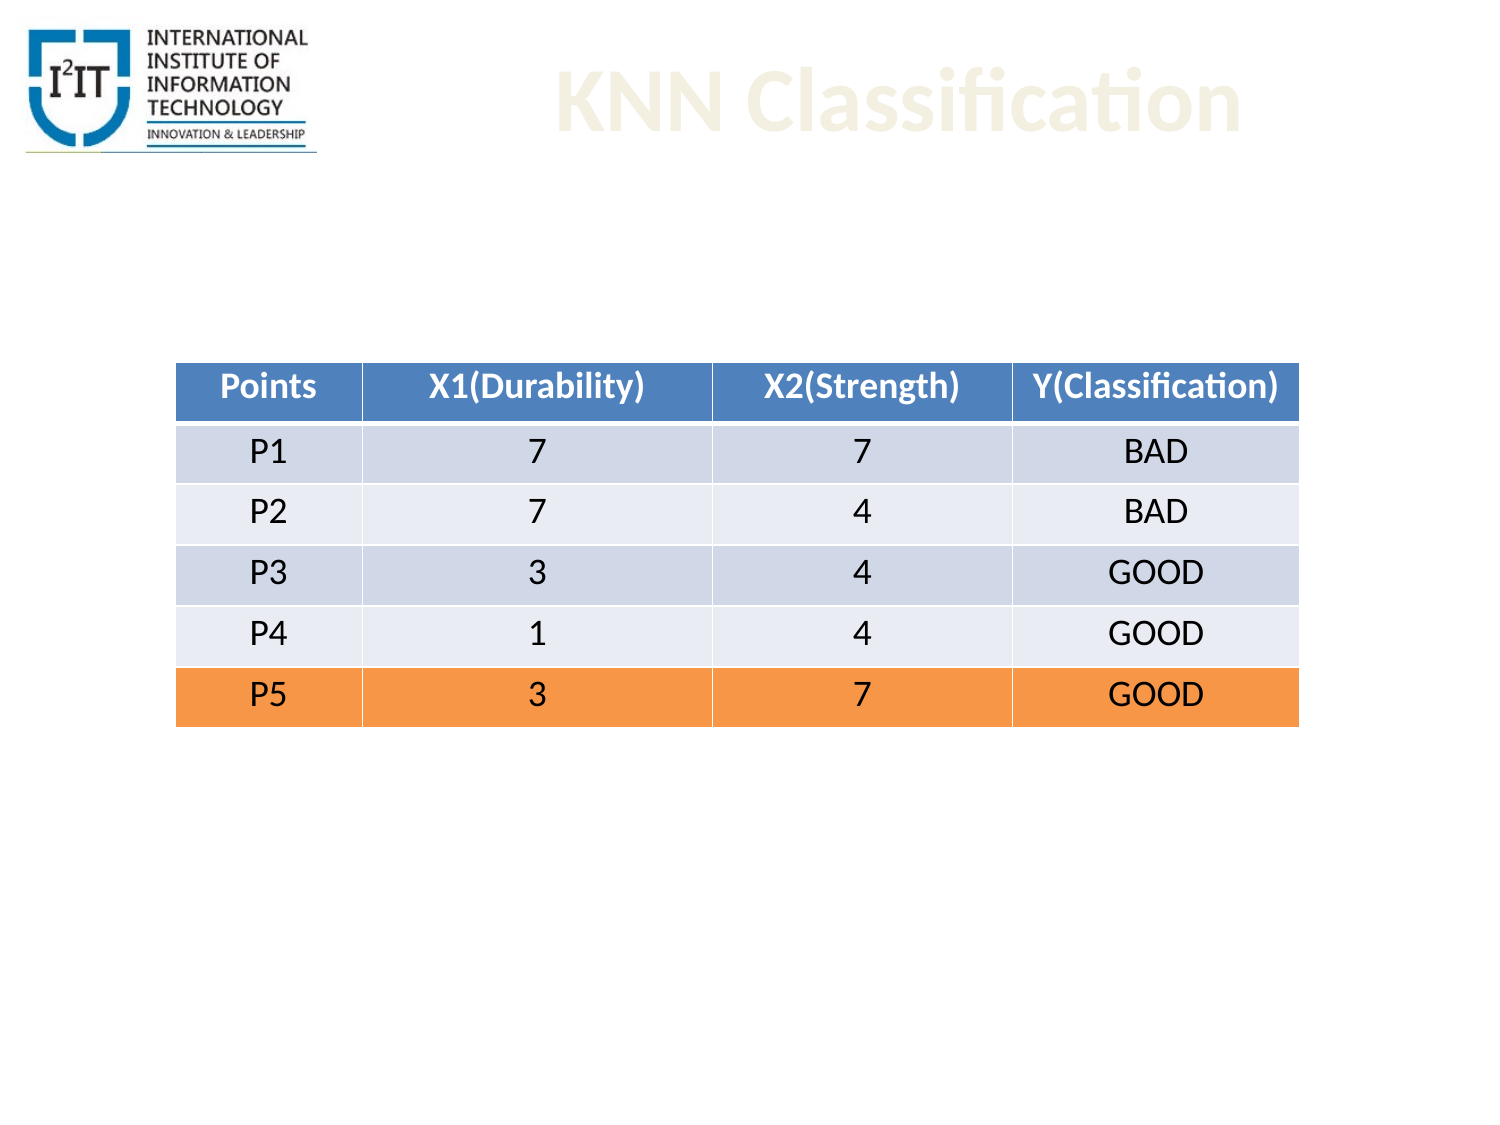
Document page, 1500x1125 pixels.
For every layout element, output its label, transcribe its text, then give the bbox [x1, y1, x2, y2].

table_cell GOOD [1013, 607, 1299, 666]
table_cell 4 [713, 607, 1012, 666]
table_cell 7 [363, 485, 712, 544]
picture [19, 14, 317, 153]
table_cell P1 [176, 426, 362, 483]
table_cell BAD [1013, 485, 1299, 544]
table_cell GOOD [1013, 546, 1299, 605]
table_cell P3 [176, 546, 362, 605]
table_cell 1 [363, 607, 712, 666]
table_header X2(Strength) [713, 363, 1012, 421]
table_cell GOOD [1013, 668, 1299, 727]
table_cell 7 [713, 668, 1012, 727]
table_header Points [176, 363, 362, 421]
table_cell 4 [713, 546, 1012, 605]
table_cell BAD [1013, 426, 1299, 483]
table_cell P2 [176, 485, 362, 544]
table_cell 3 [363, 668, 712, 727]
table_cell P5 [176, 668, 362, 727]
table_cell 7 [713, 426, 1012, 483]
title KNN Classification [375, 14, 1425, 175]
table_header X1(Durability) [363, 363, 712, 421]
table_cell 4 [713, 485, 1012, 544]
table_cell P4 [176, 607, 362, 666]
table_header Y(Classification) [1013, 363, 1299, 421]
table_cell 7 [363, 426, 712, 483]
table_cell 3 [363, 546, 712, 605]
